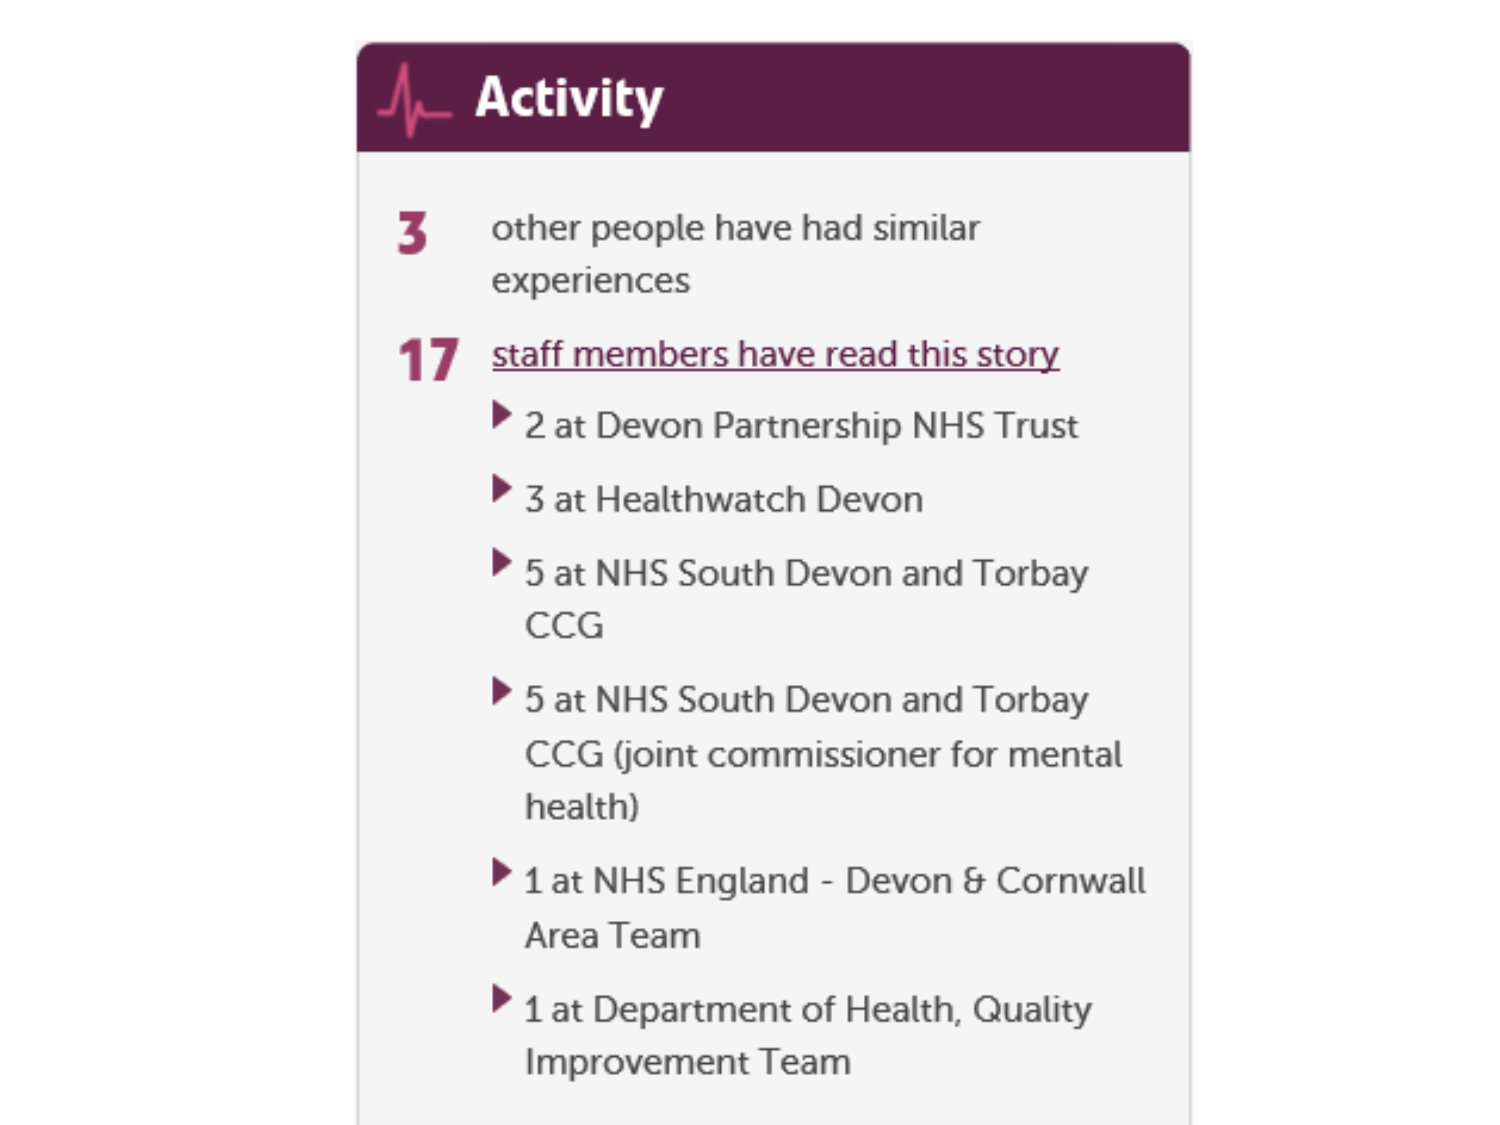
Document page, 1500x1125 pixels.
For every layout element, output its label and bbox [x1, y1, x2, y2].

picture [336, 31, 1223, 1125]
